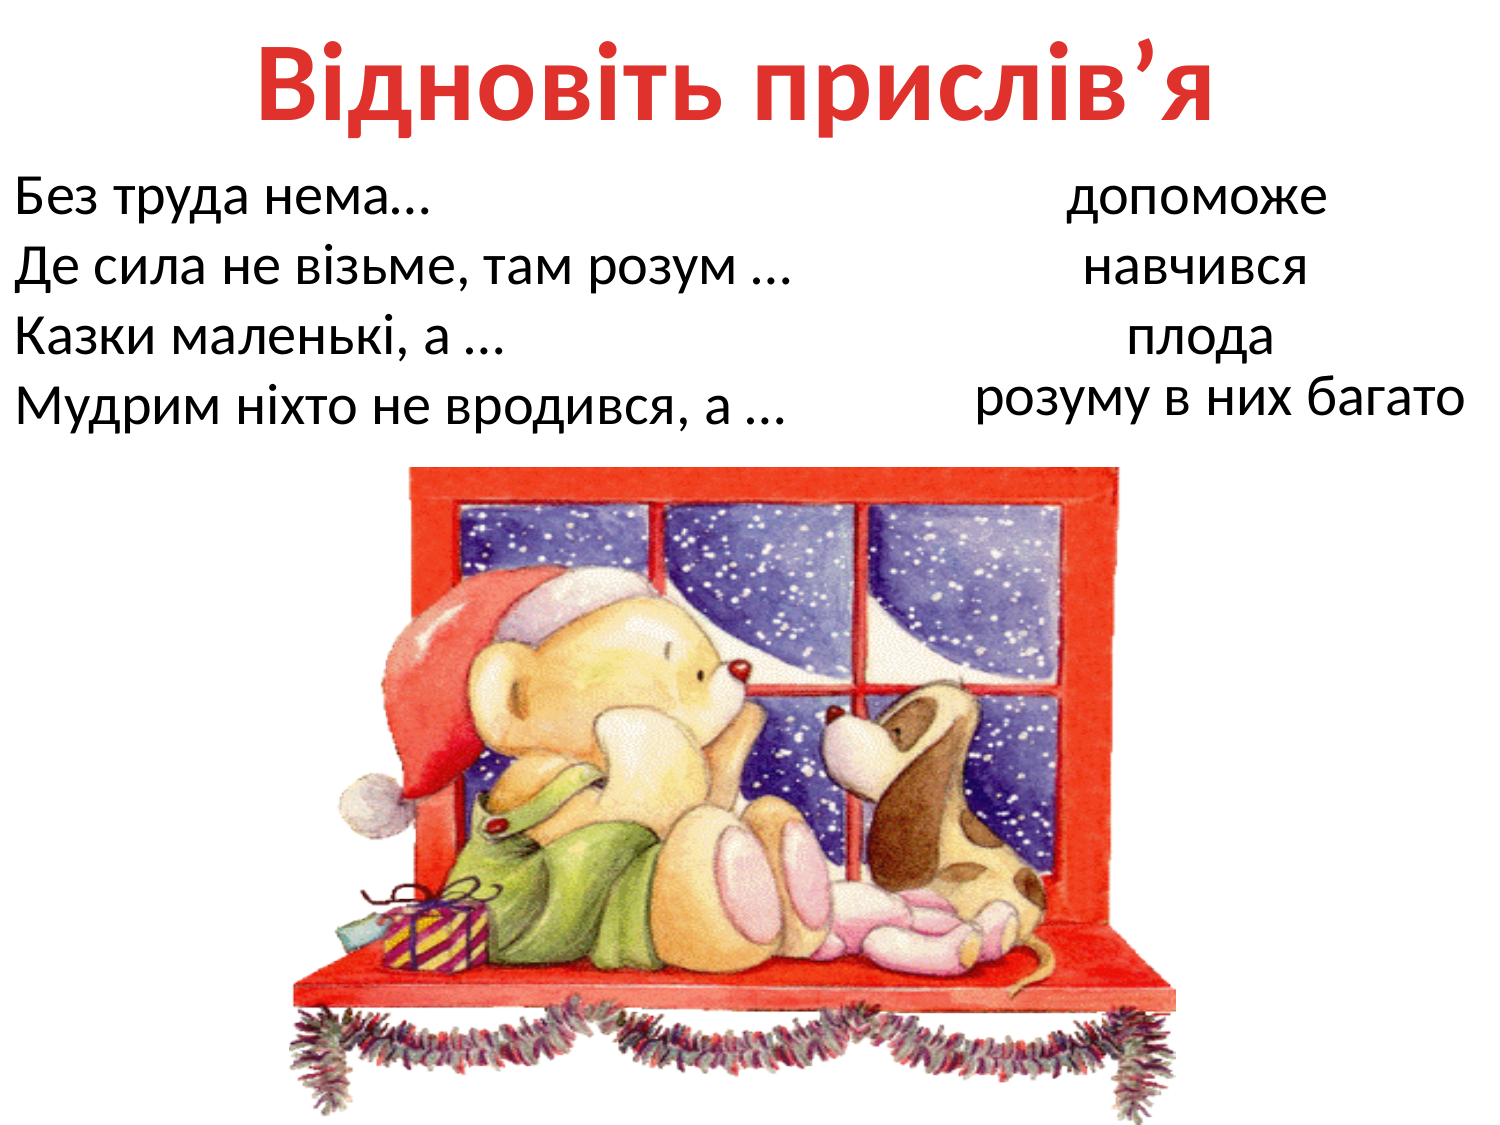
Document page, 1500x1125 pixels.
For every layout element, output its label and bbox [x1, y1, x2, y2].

text_box [0, 0, 1500, 1125]
picture [288, 467, 1176, 1125]
